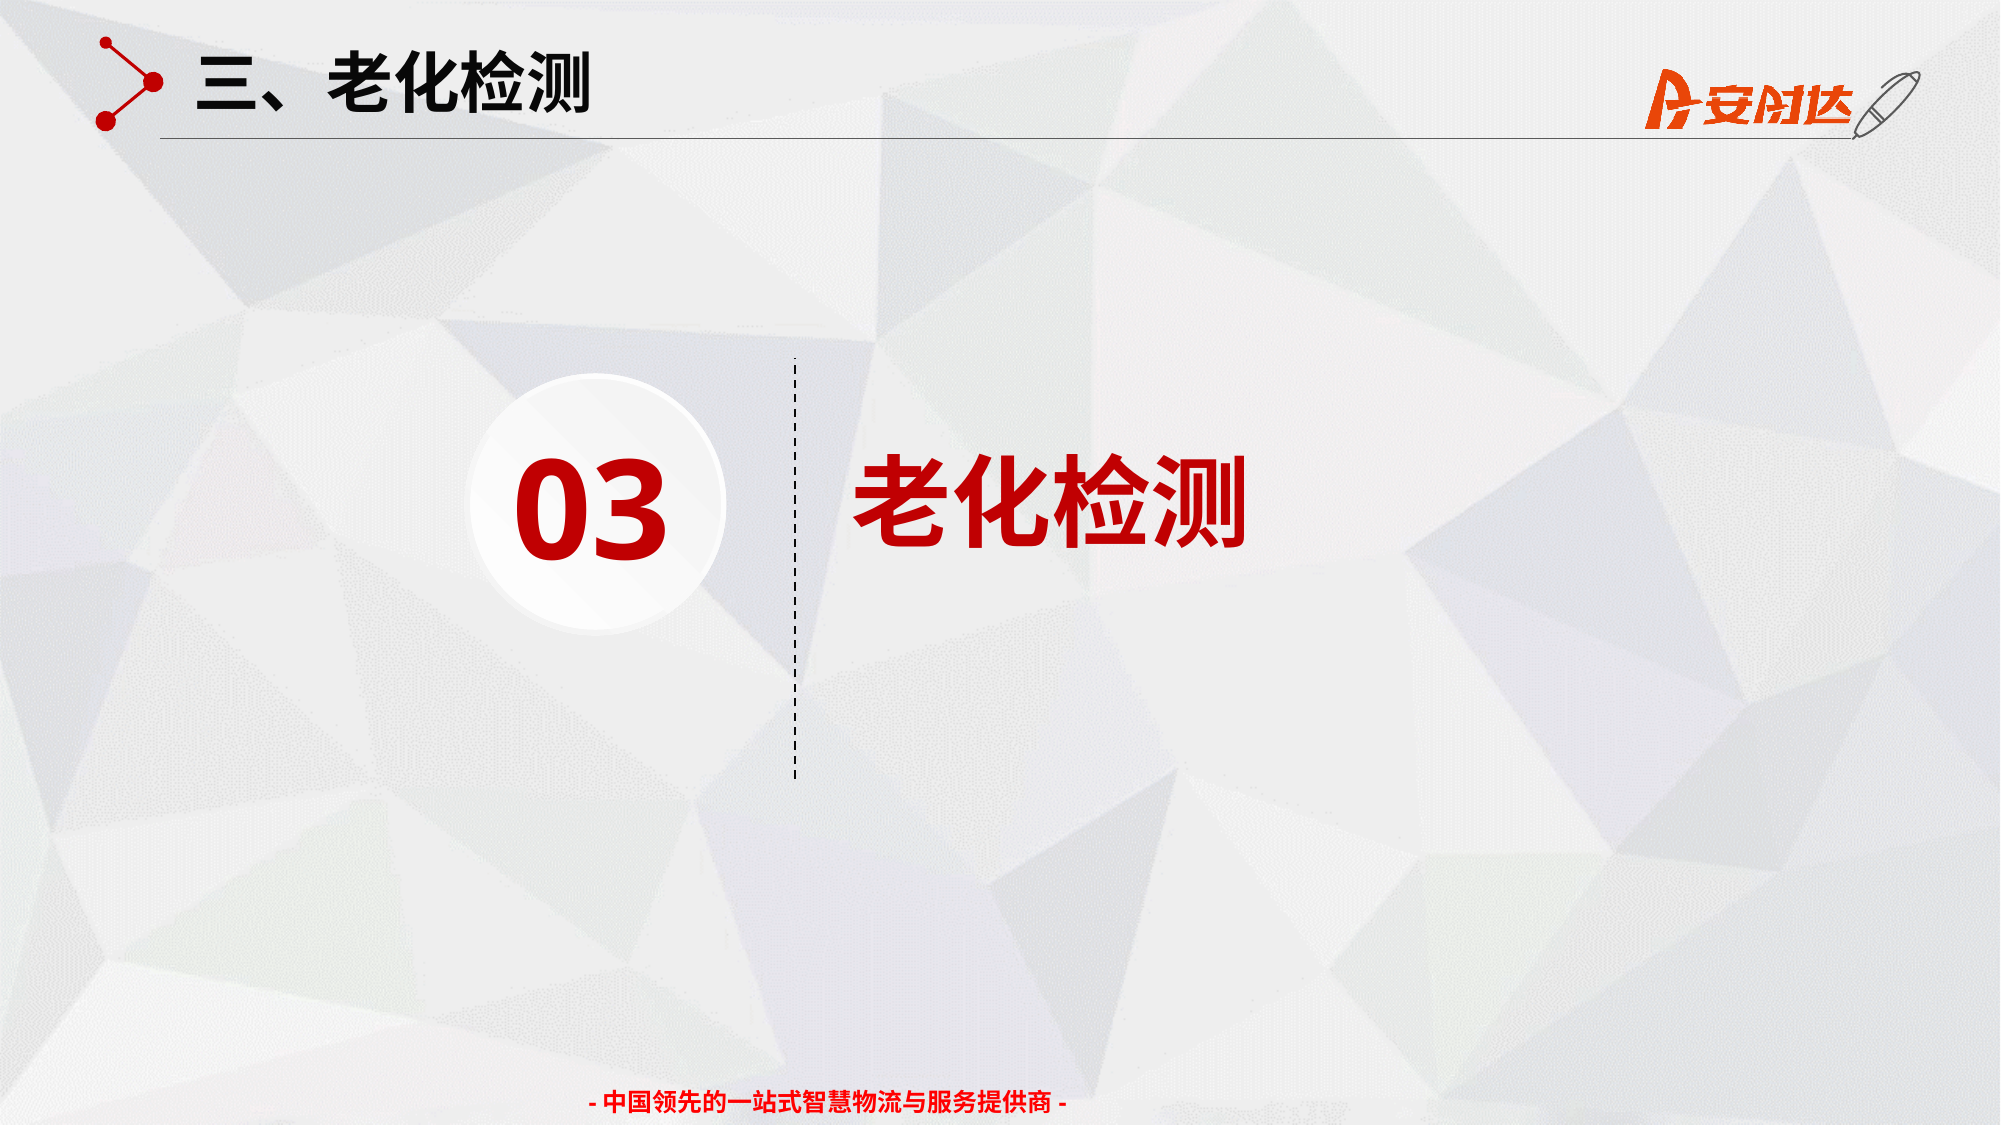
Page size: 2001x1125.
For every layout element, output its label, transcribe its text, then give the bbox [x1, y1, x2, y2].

text_box 三、老化检测 [178, 33, 1457, 128]
text_box 老化检测 [836, 432, 1961, 661]
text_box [464, 373, 727, 636]
picture [0, 0, 2001, 1125]
